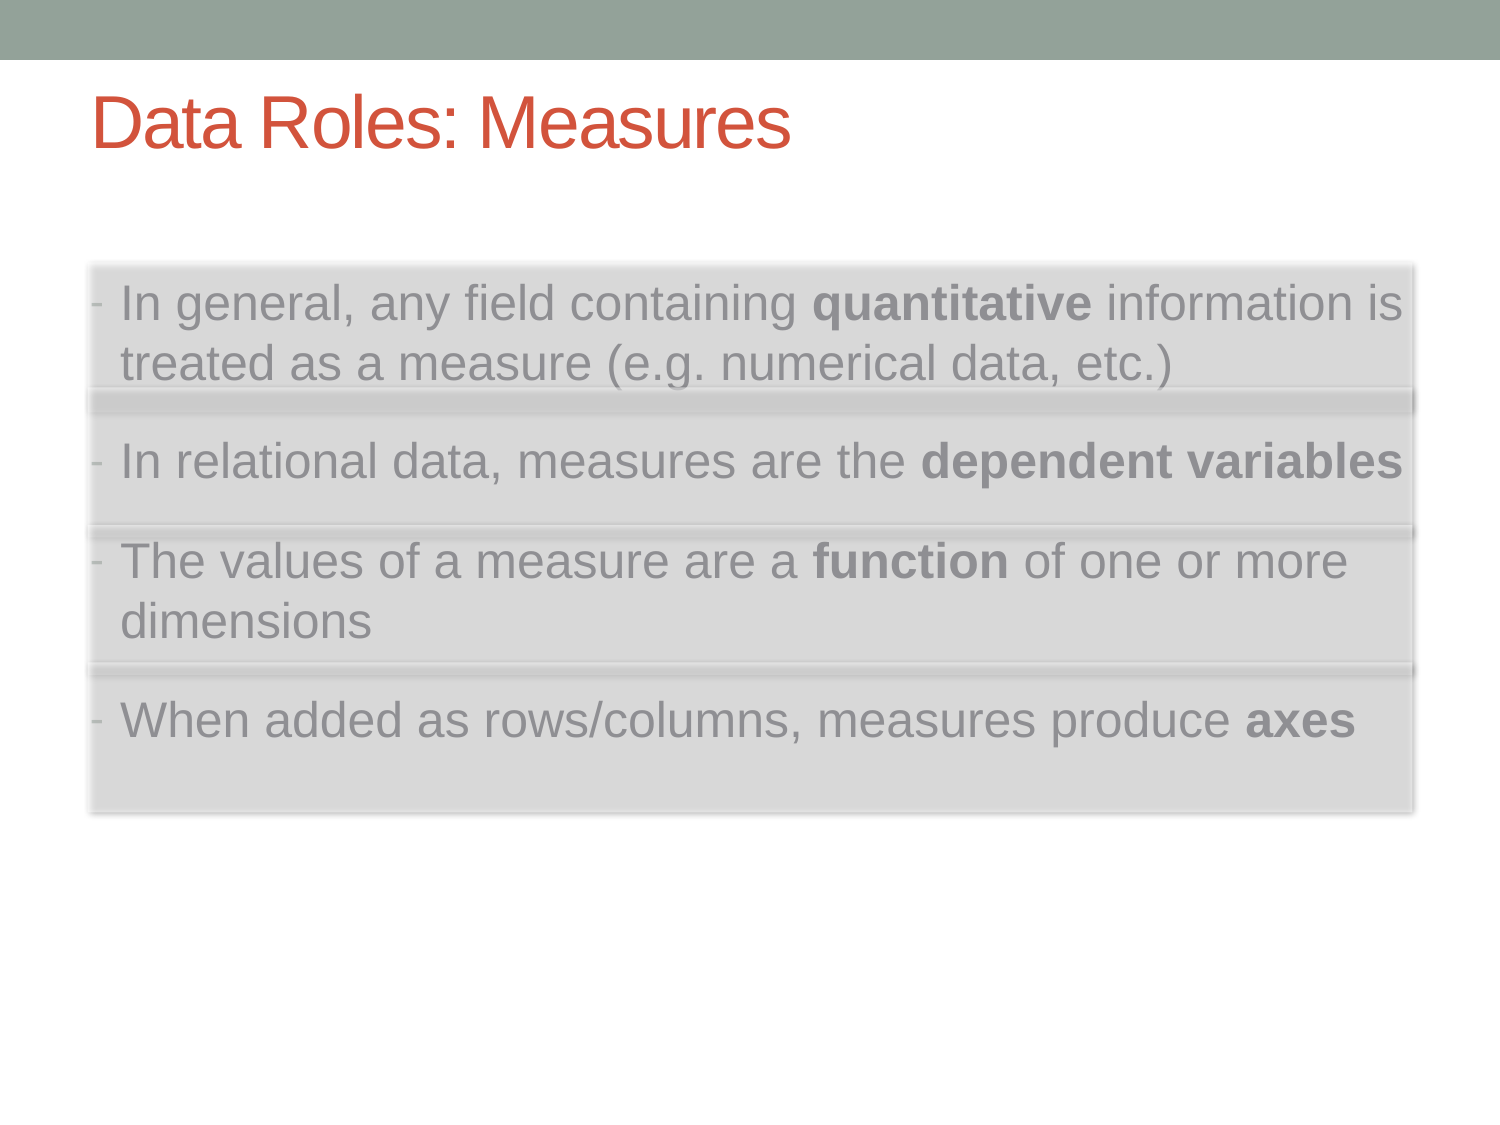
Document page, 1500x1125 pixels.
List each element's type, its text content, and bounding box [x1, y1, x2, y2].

text_box [87, 524, 1413, 661]
text_box [87, 662, 1413, 813]
list In general, any field containing quantitative information is treated as a measure (e.g. numerical data, etc.) In relational data, measures are the dependent variables The values of a measure are a function of one or more dimensions When added as rows/columns, measures produce axes [75, 262, 1425, 1063]
text_box [87, 387, 1413, 523]
text_box [87, 262, 1413, 386]
title Data Roles: Measures [75, 37, 1425, 200]
